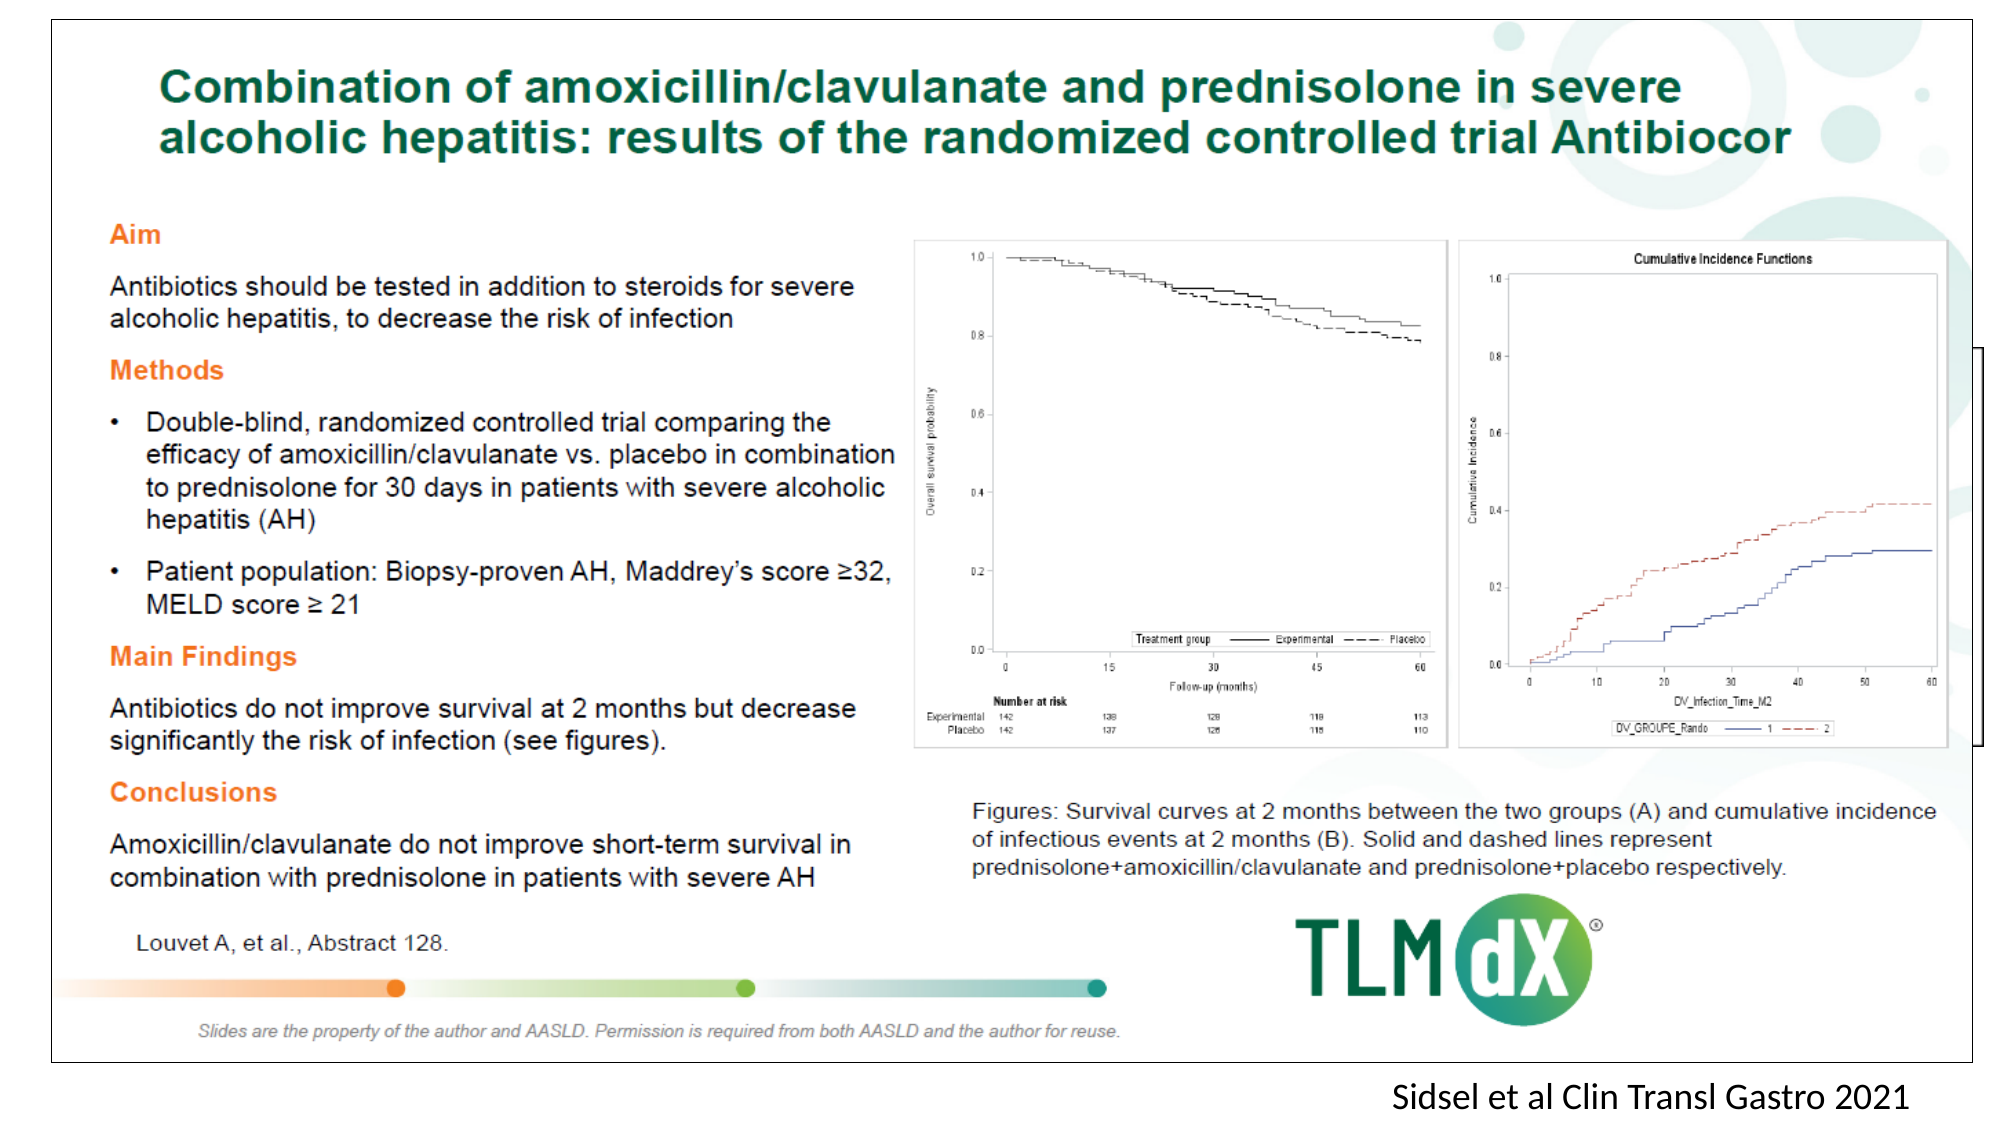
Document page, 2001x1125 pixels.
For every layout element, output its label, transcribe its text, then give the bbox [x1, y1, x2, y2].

picture [51, 19, 1984, 1063]
text_box Sidsel et al Clin Transl Gastro 2021 [1377, 1064, 1926, 1125]
